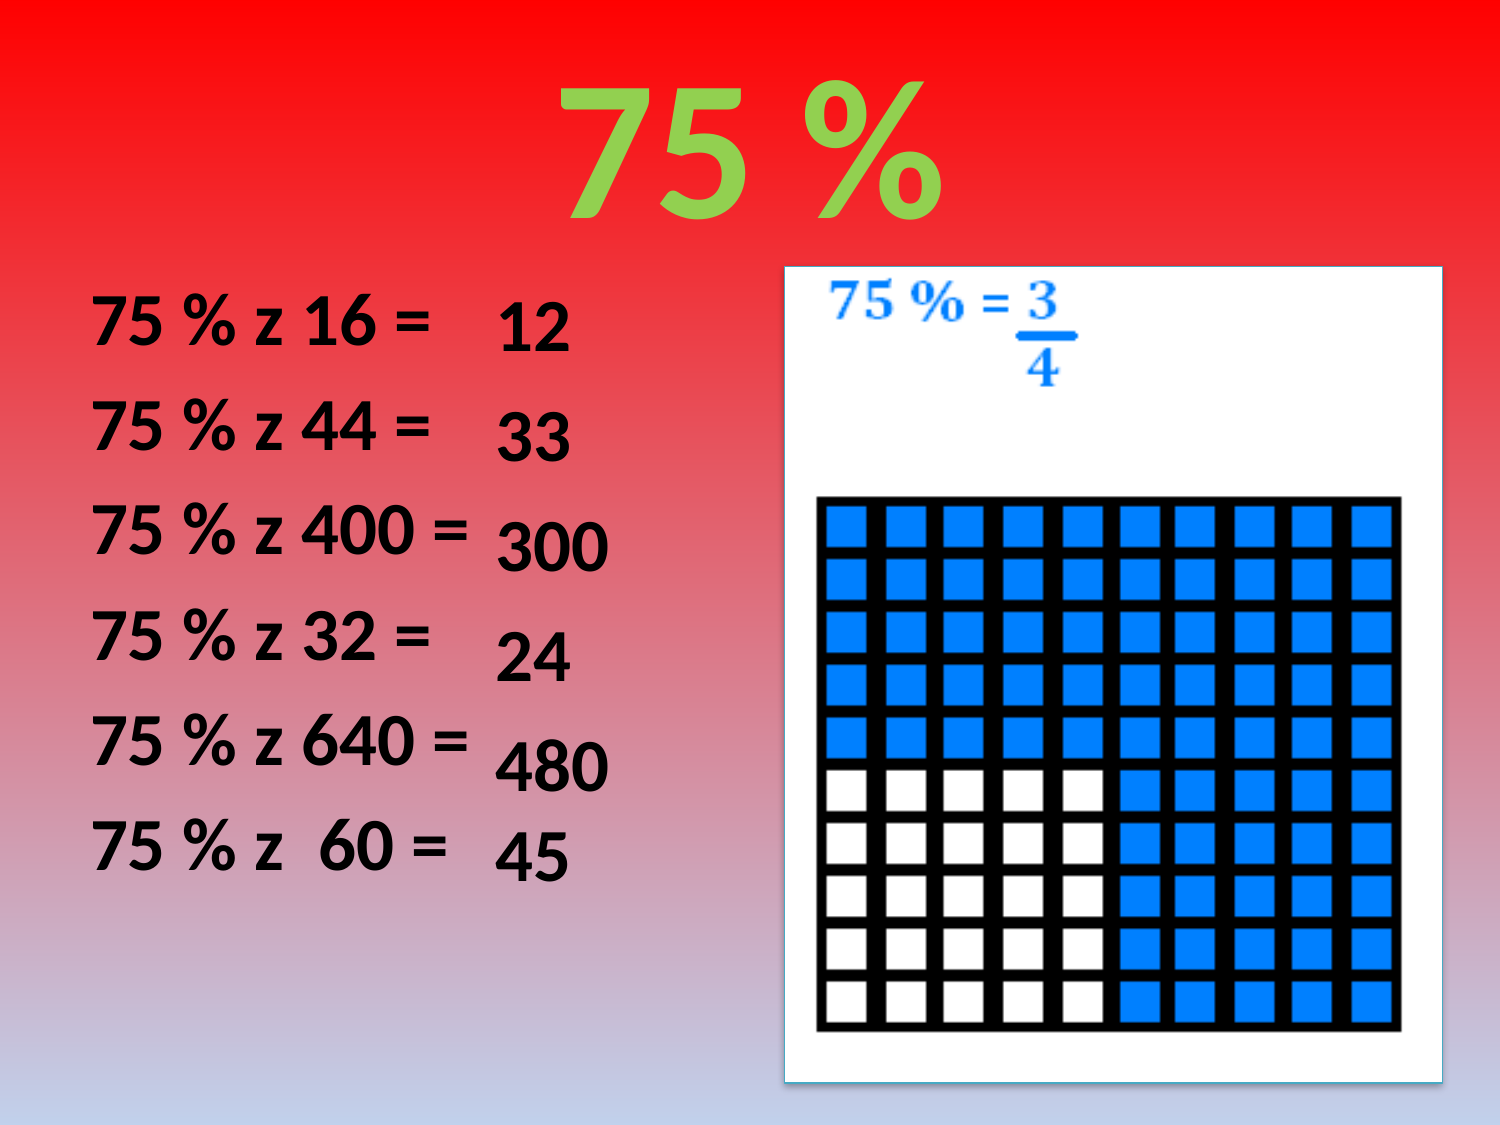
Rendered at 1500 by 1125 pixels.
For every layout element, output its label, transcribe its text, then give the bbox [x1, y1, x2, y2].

title 75 % [75, 45, 1425, 233]
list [785, 266, 1443, 1083]
text_box 12 33 300 24 480 45 [480, 269, 750, 995]
list 75 % z 16 = 75 % z 44 = 75 % z 400 = 75 % z 32 = 75 % z 640 = 75 % z 60 = [75, 262, 738, 1005]
